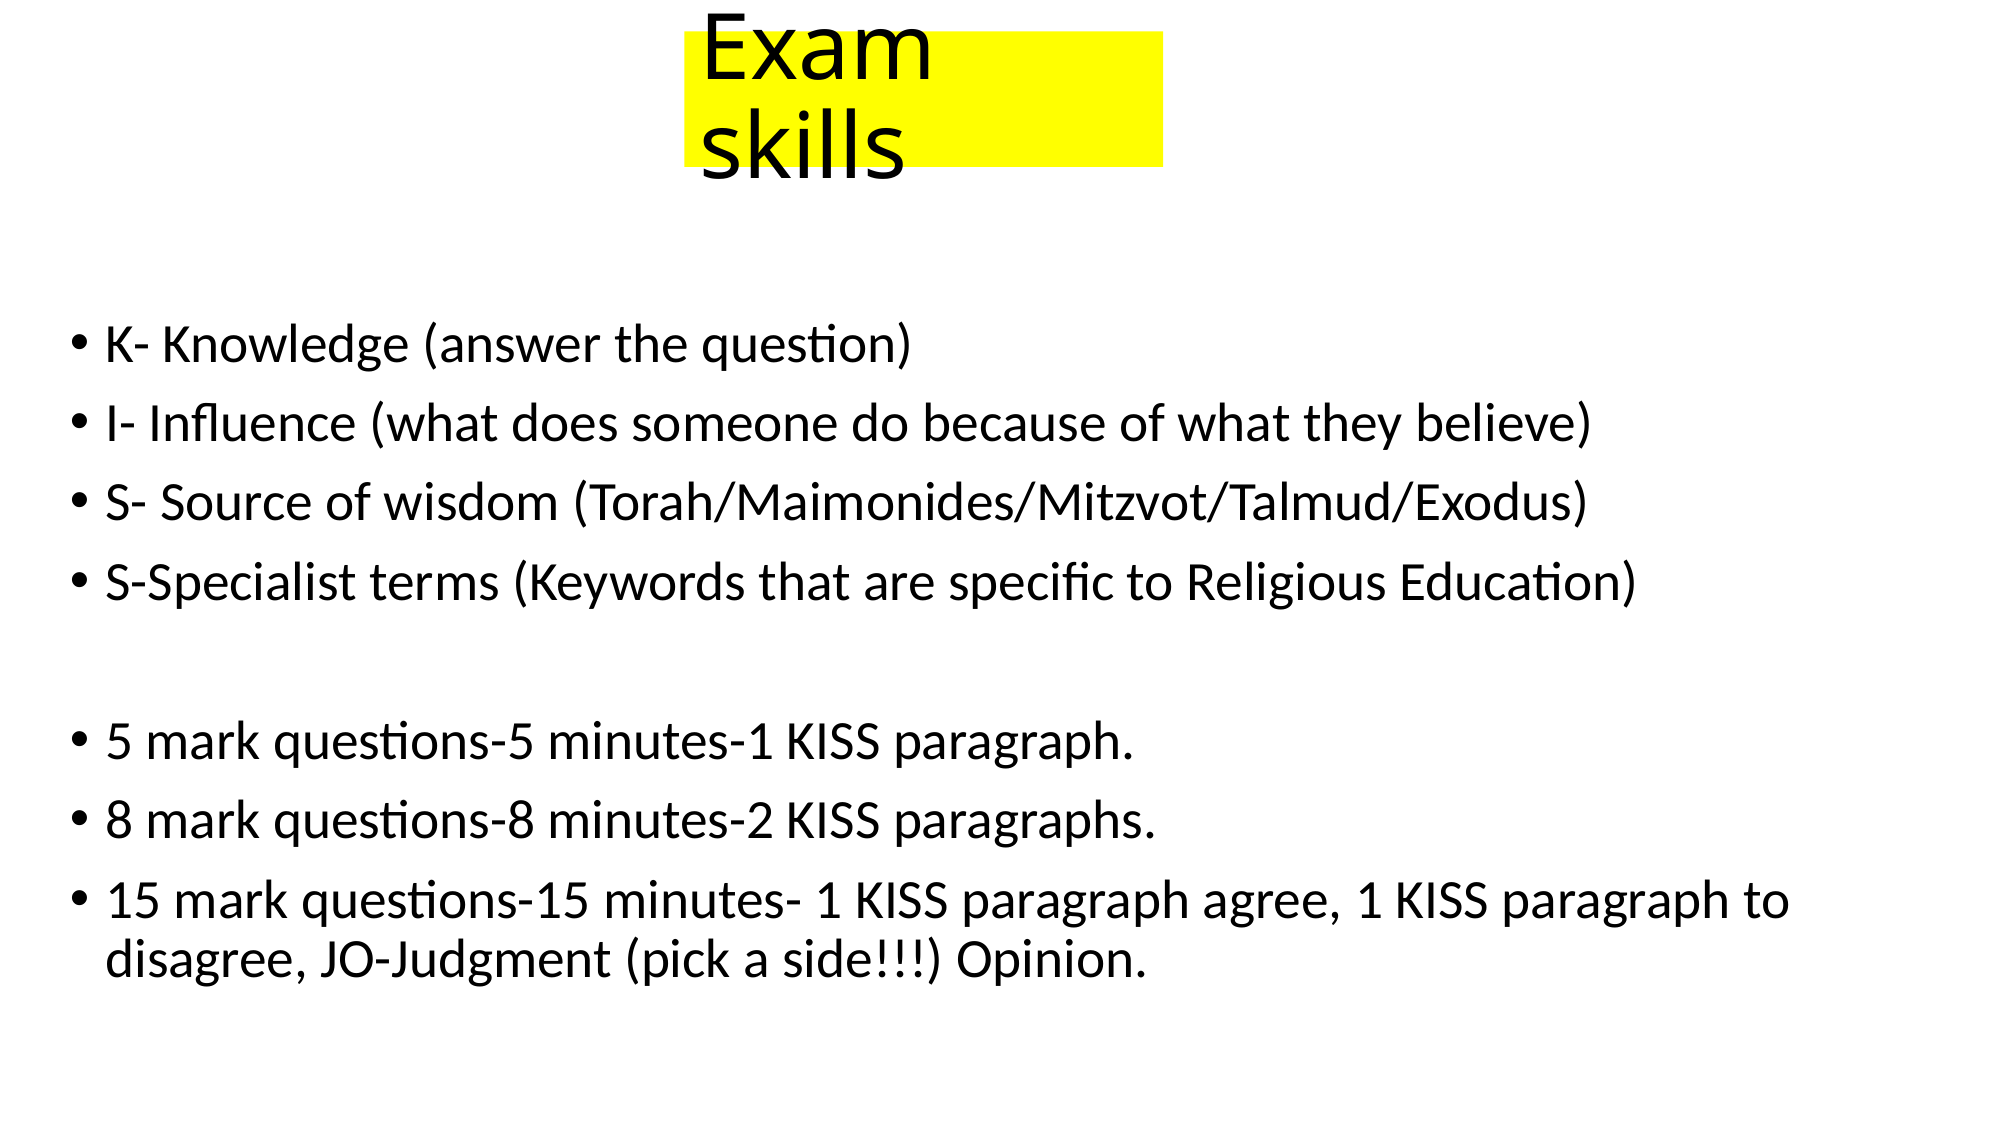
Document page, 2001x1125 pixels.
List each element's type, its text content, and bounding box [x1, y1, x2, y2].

title Exam skills [684, 31, 1164, 167]
list K- Knowledge (answer the question) I- Influence (what does someone do because of what they believe) S- Source of wisdom (Torah/Maimonides/Mitzvot/Talmud/Exodus) S-Specialist terms (Keywords that are specific to Religious Education) 5 mark questions-5 minutes-1 KISS paragraph. 8 mark questions-8 minutes-2 KISS paragraphs. 15 mark questions-15 minutes- 1 KISS paragraph agree, 1 KISS paragraph to disagree, JO-Judgment (pick a side!!!) Opinion. [54, 306, 1955, 998]
